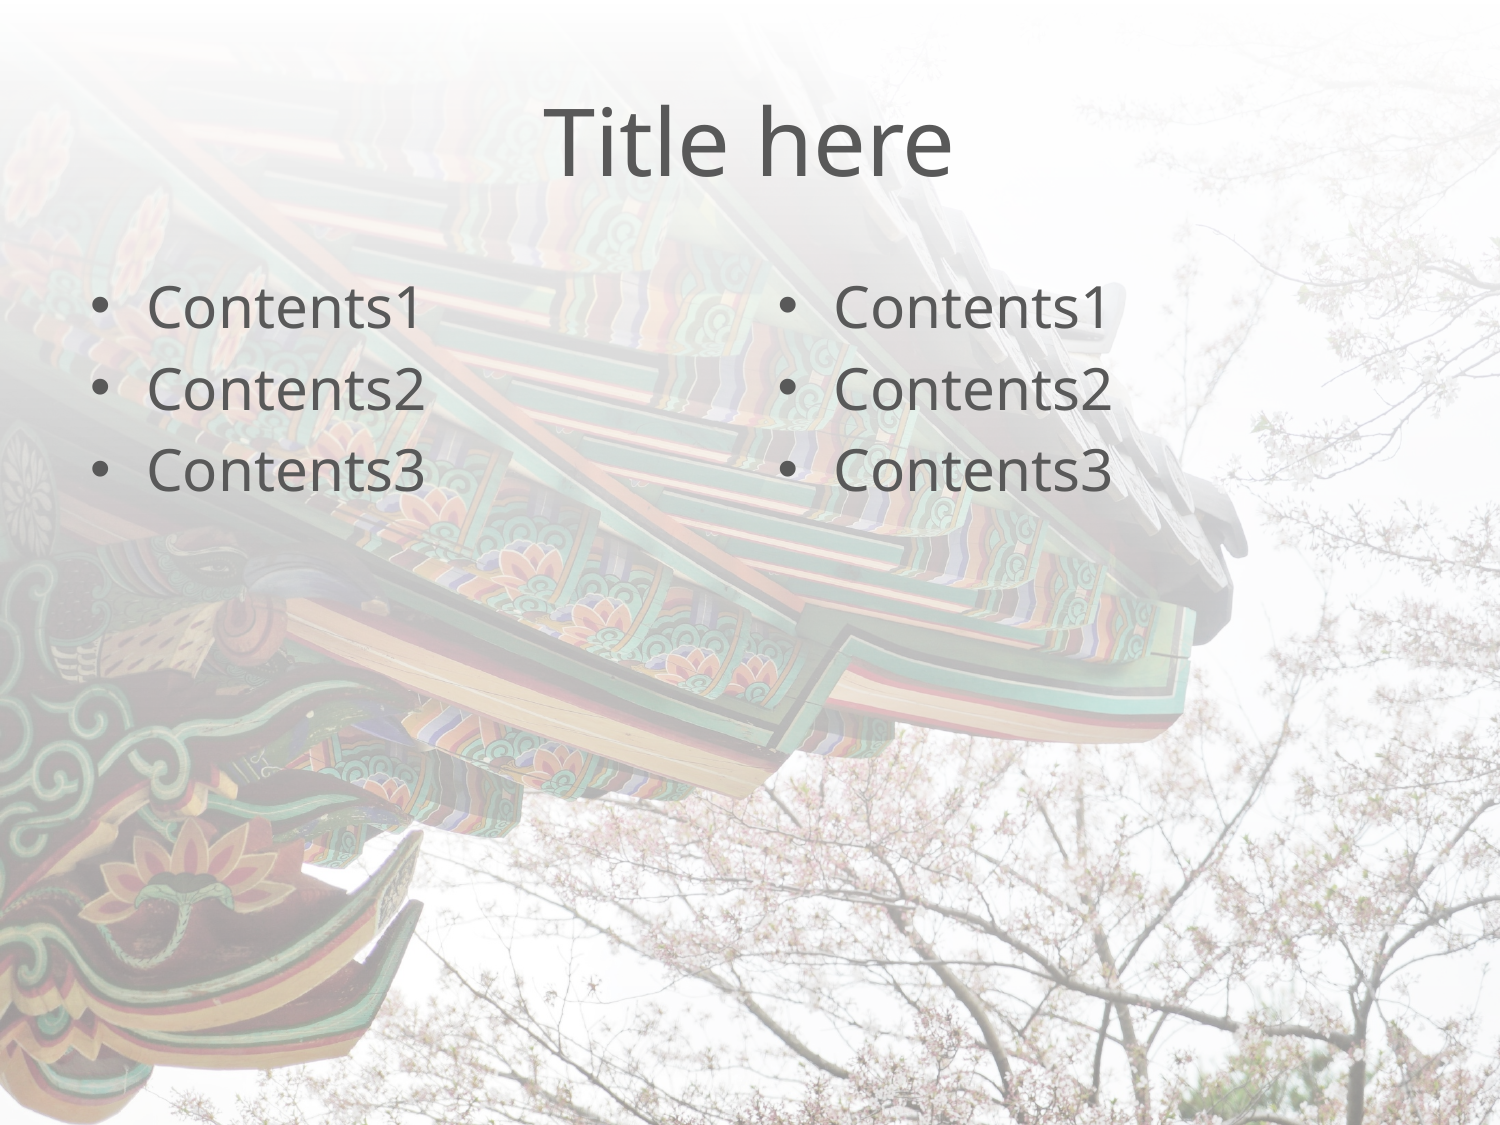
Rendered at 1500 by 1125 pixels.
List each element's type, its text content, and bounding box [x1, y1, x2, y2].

title Title here [75, 45, 1425, 233]
list Contents1 Contents2 Contents3 [762, 262, 1425, 1005]
list Contents1 Contents2 Contents3 [75, 262, 738, 1005]
text_box [0, 0, 1500, 1125]
